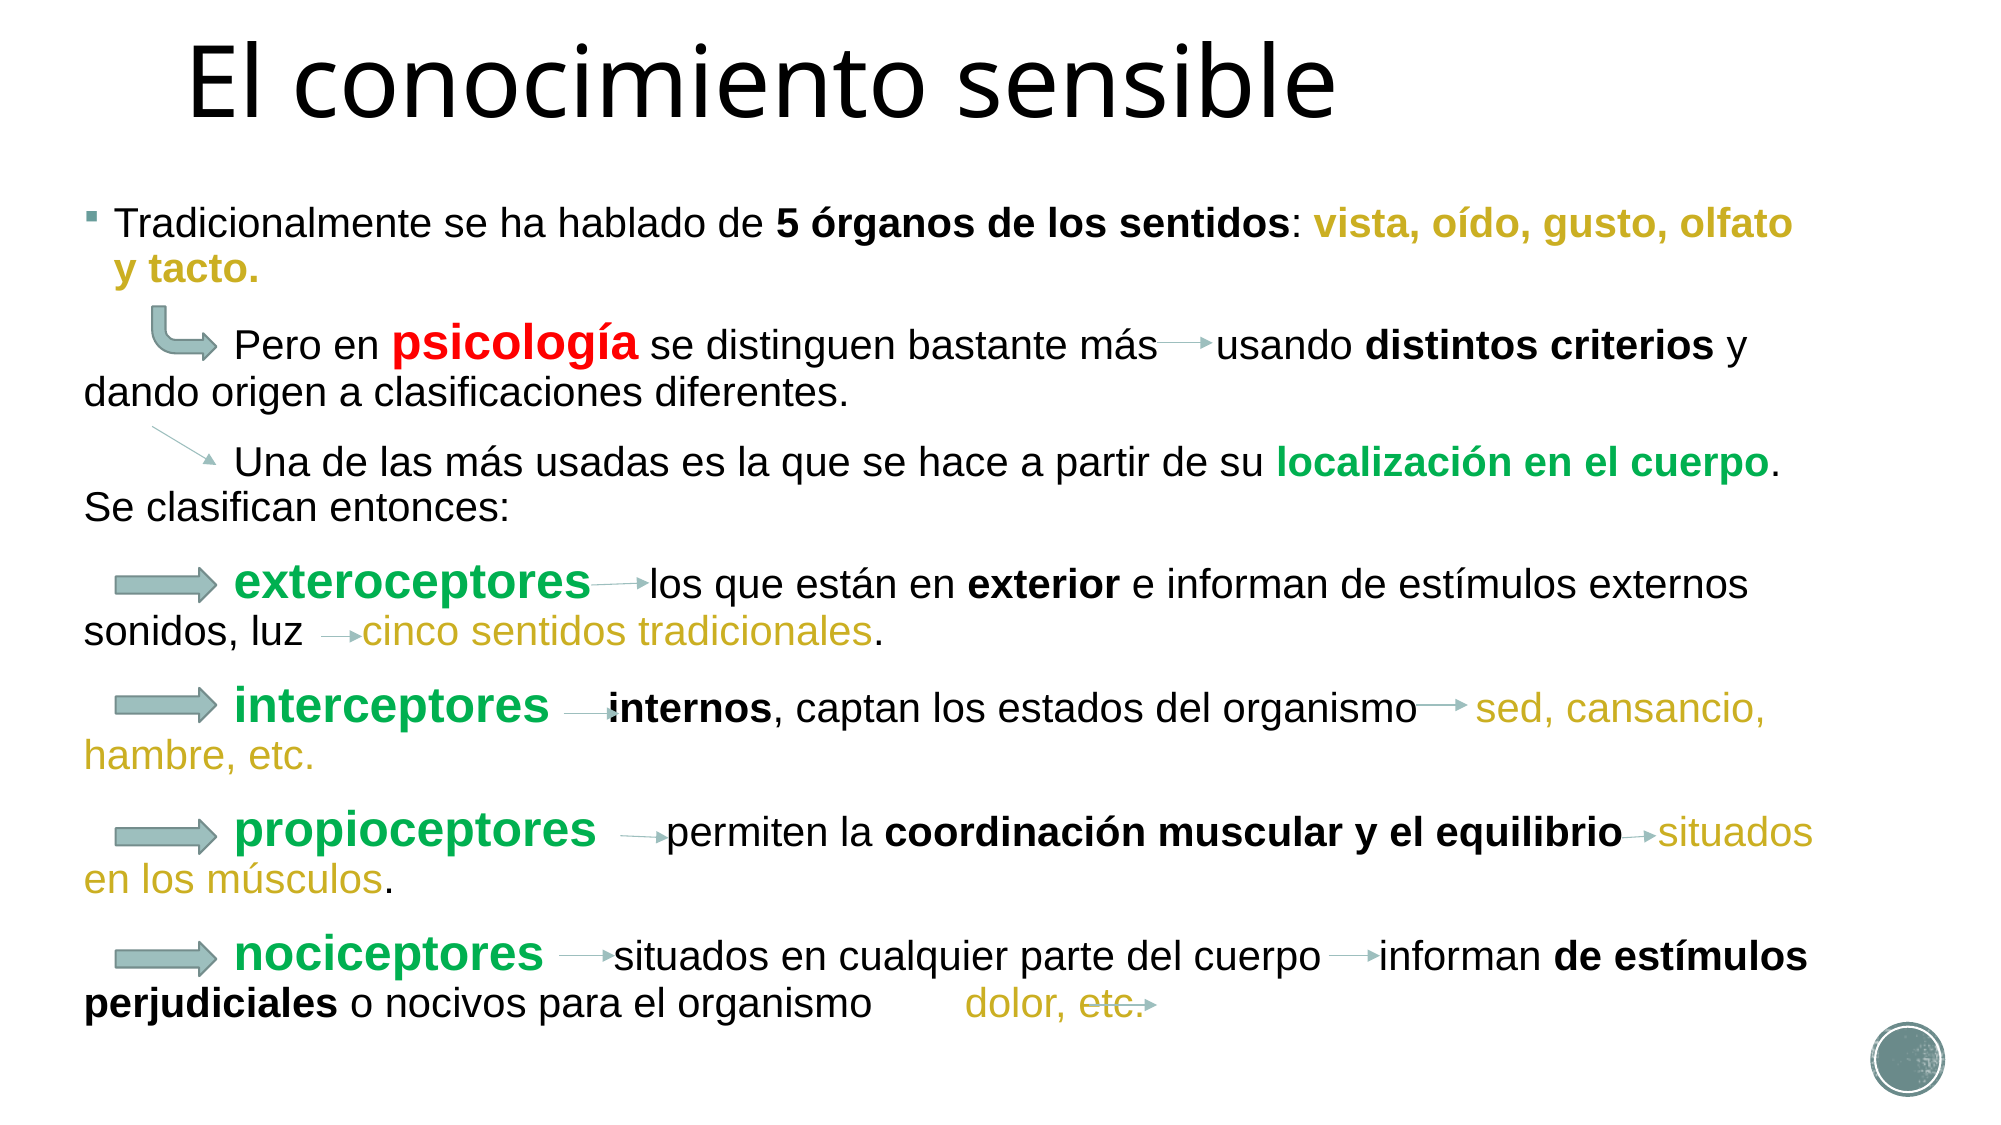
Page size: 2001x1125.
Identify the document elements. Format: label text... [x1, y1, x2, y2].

text_box [114, 566, 218, 604]
text_box [151, 305, 218, 361]
text_box [114, 686, 218, 724]
text_box [114, 940, 218, 978]
text_box [114, 818, 218, 855]
title El conocimiento sensible [169, 15, 1860, 155]
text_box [154, 428, 215, 463]
list Tradicionalmente se ha hablado de 5 órganos de los sentidos: vista, oído, gusto, olfato y tacto. Pero en psicología se distinguen bastante más usando distintos criterios y dando origen a clasificaciones diferentes. Una de las más usadas es la que se hace a partir de su localización en el cuerpo. Se clasifican entonces: exteroceptores los que están en exterior e informan de estímulos externos sonidos, luz cinco sentidos tradicionales. interceptores internos, captan los estados del organismo sed, cansancio, hambre, etc. propioceptores permiten la coordinación muscular y el equilibrio situados en los músculos. nociceptores situados en cualquier parte del cuerpo informan de estímulos perjudiciales o nocivos para el organismo dolor, etc. [68, 193, 1837, 1079]
